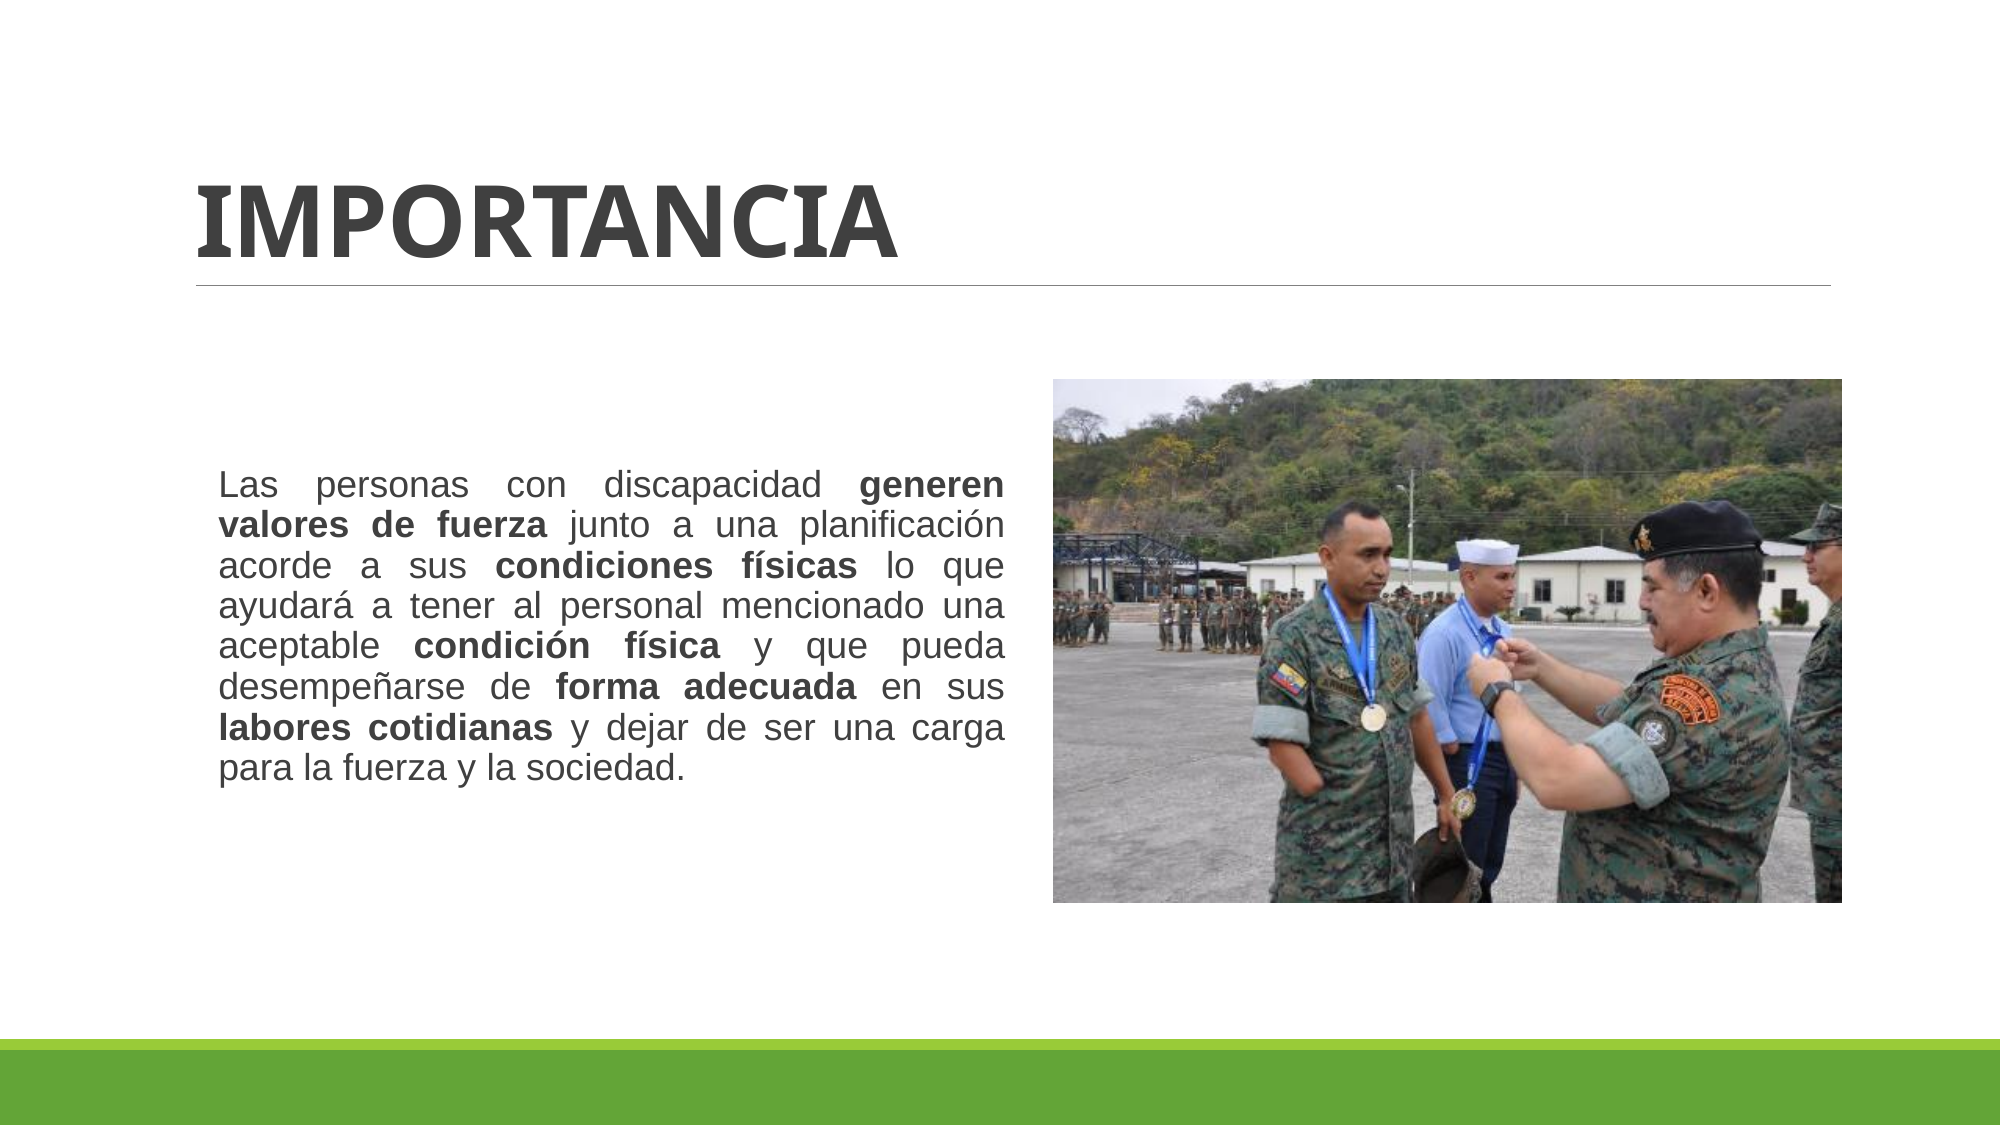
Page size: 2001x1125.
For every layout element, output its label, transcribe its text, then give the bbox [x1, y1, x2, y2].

list Las personas con discapacidad generen valores de fuerza junto a una planificación acorde a sus condiciones físicas lo que ayudará a tener al personal mencionado una aceptable condición física y que pueda desempeñarse de forma adecuada en sus labores cotidianas y dejar de ser una carga para la fuerza y la sociedad. [203, 457, 1005, 812]
title IMPORTANCIA [180, 47, 1830, 285]
picture [1053, 379, 1843, 904]
